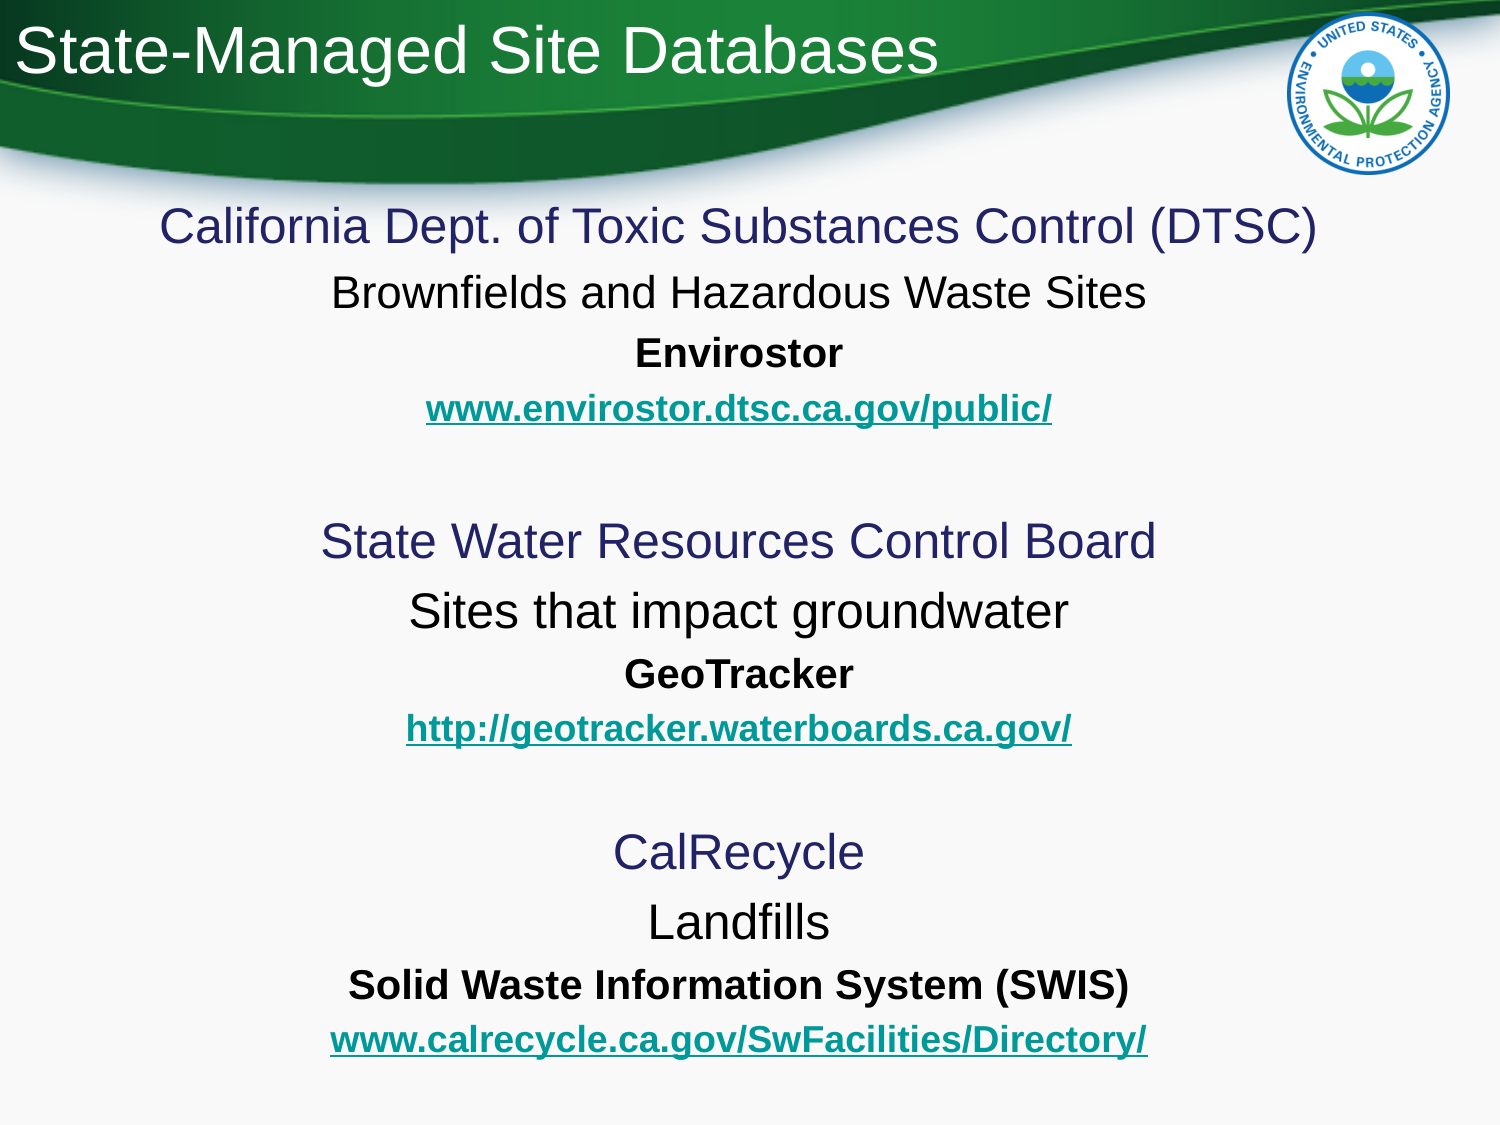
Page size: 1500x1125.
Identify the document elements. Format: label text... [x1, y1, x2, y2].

picture [0, 0, 1500, 1125]
text_box State-Managed Site Databases [0, 0, 1129, 95]
text_box California Dept. of Toxic Substances Control (DTSC) Brownfields and Hazardous Waste Sites Envirostor www.envirostor.dtsc.ca.gov/public/ State Water Resources Control Board Sites that impact groundwater GeoTracker http://geotracker.waterboards.ca.gov/ CalRecycle Landfills Solid Waste Information System (SWIS) www.calrecycle.ca.gov/SwFacilities/Directory/ [42, 186, 1436, 1125]
